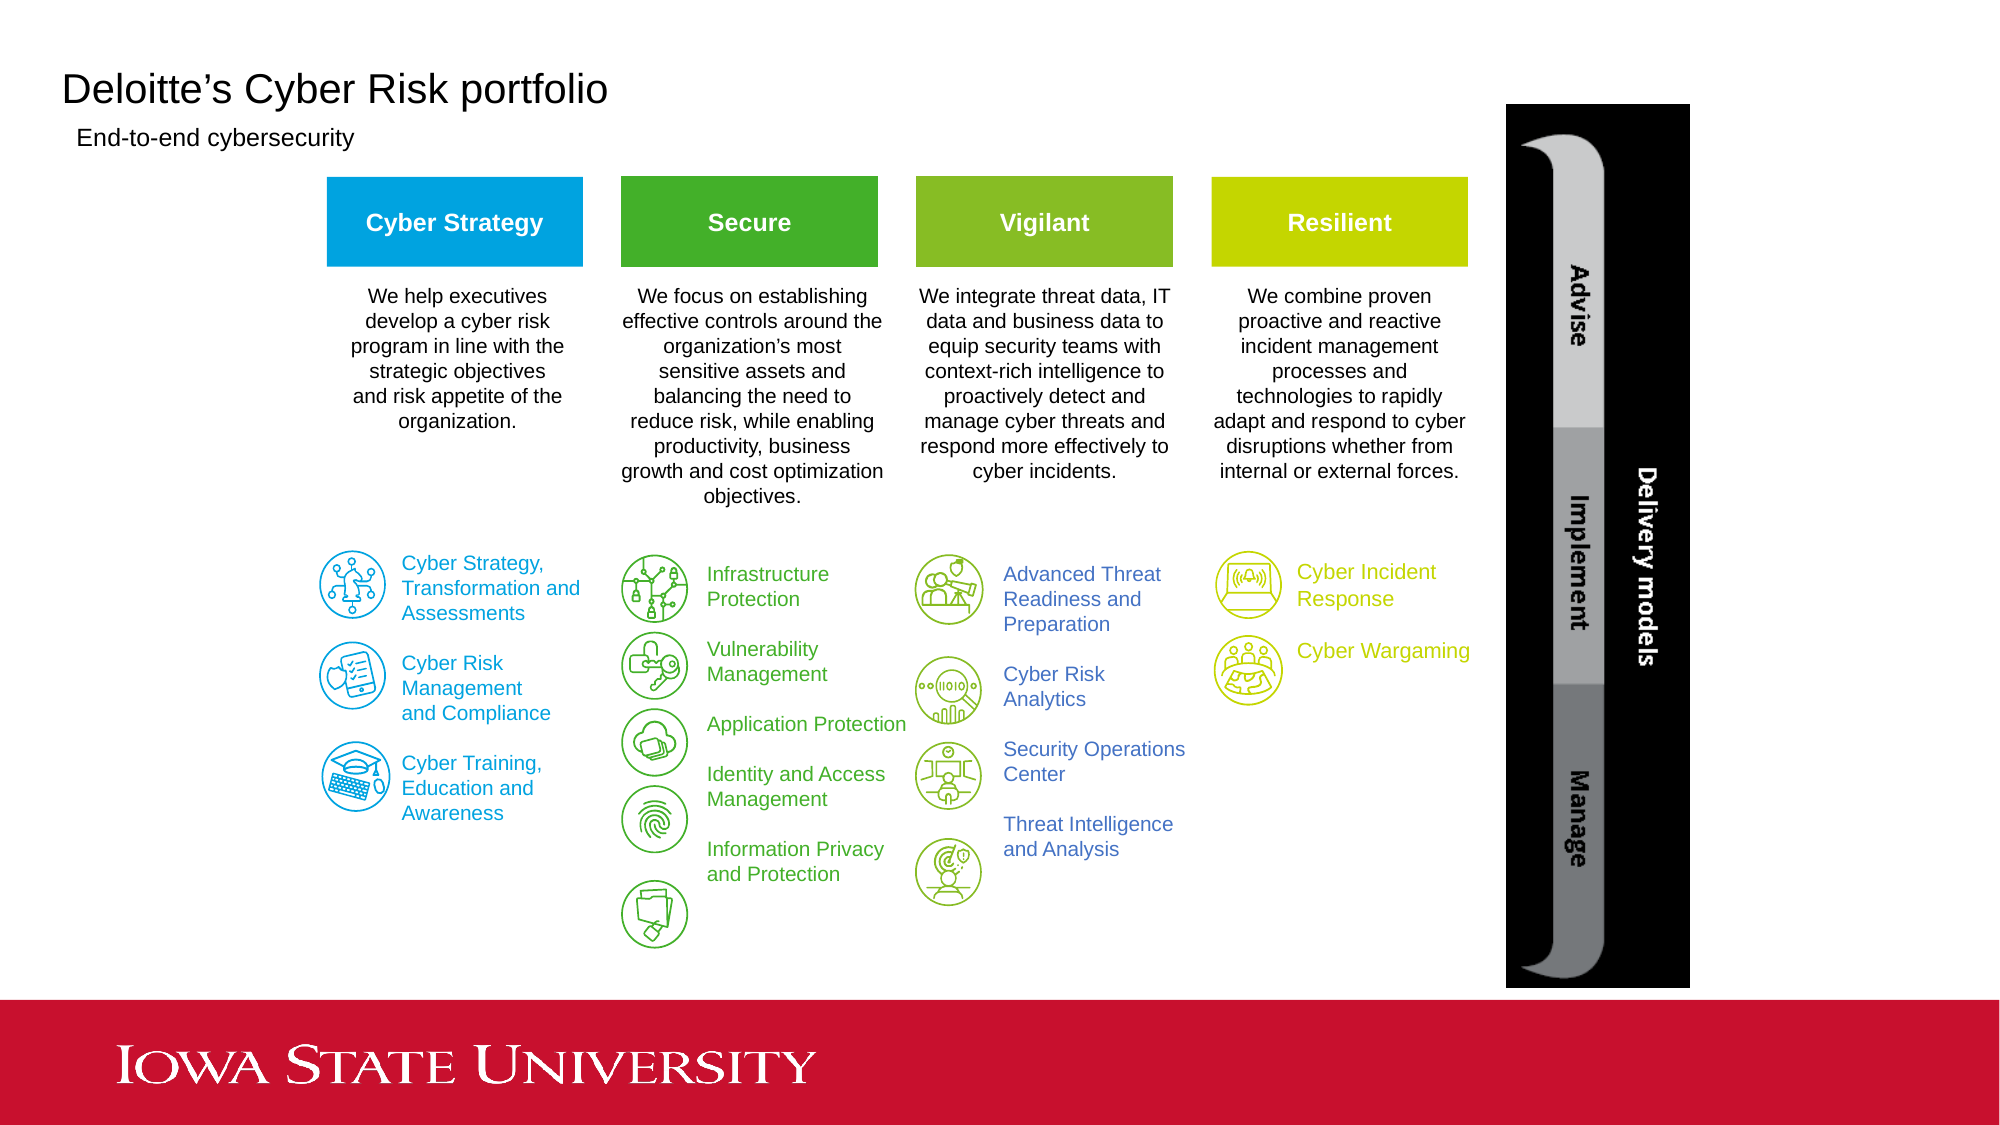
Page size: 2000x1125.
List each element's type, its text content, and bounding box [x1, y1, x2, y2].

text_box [1215, 550, 1283, 620]
text_box Vigilant [916, 176, 1173, 267]
text_box [621, 554, 689, 623]
picture [1506, 104, 1690, 988]
text_box [330, 749, 382, 776]
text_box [620, 784, 689, 854]
text_box Infrastructure Protection Vulnerability Management Application Protection Identity and Access Management Information Privacy and Protection [706, 535, 909, 886]
picture [116, 1044, 817, 1088]
text_box [321, 741, 391, 812]
text_box Deloitte’s Cyber Risk portfolio [61, 61, 1233, 112]
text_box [914, 741, 982, 811]
text_box End-to-end cybersecurity [61, 114, 1233, 159]
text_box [914, 837, 982, 907]
text_box [1213, 635, 1283, 706]
text_box [914, 554, 984, 625]
text_box Cyber Incident Response Cyber Wargaming [1296, 558, 1489, 795]
text_box [328, 772, 371, 801]
text_box [1224, 670, 1273, 695]
text_box [373, 778, 386, 795]
text_box Cyber Strategy [326, 176, 583, 267]
text_box We help executives develop a cyber risk program in line with the strategic objectives and risk appetite of the organization. [350, 282, 565, 433]
text_box We focus on establishing effective controls around the organization’s most sensitive assets and balancing the need to reduce risk, while enabling productivity, business growth and cost optimization objectives. [620, 283, 885, 508]
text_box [914, 655, 982, 725]
text_box [949, 561, 964, 577]
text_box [620, 879, 689, 949]
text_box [318, 550, 387, 620]
text_box Secure [621, 176, 878, 267]
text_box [620, 708, 689, 777]
text_box [1221, 652, 1276, 677]
text_box [921, 572, 977, 614]
text_box We integrate threat data, IT data and business data to equip security teams with context-rich intelligence to proactively detect and manage cyber threats and respond more effectively to cyber incidents. [916, 282, 1173, 483]
text_box Cyber Strategy, Transformation and Assessments Cyber Risk Management and Compliance Cyber Training, Education and Awareness [401, 525, 604, 850]
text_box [318, 641, 387, 710]
text_box Resilient [1211, 176, 1468, 267]
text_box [620, 631, 689, 701]
text_box [1229, 645, 1239, 656]
text_box Advanced Threat Readiness and Preparation Cyber Risk Analytics Security Operations Center Threat Intelligence and Analysis [1003, 535, 1190, 886]
text_box We combine proven proactive and reactive incident management processes and technologies to rapidly adapt and respond to cyber disruptions whether from internal or external forces. [1211, 282, 1468, 483]
text_box [1244, 642, 1254, 652]
text_box [1259, 645, 1269, 656]
text_box [955, 558, 964, 564]
